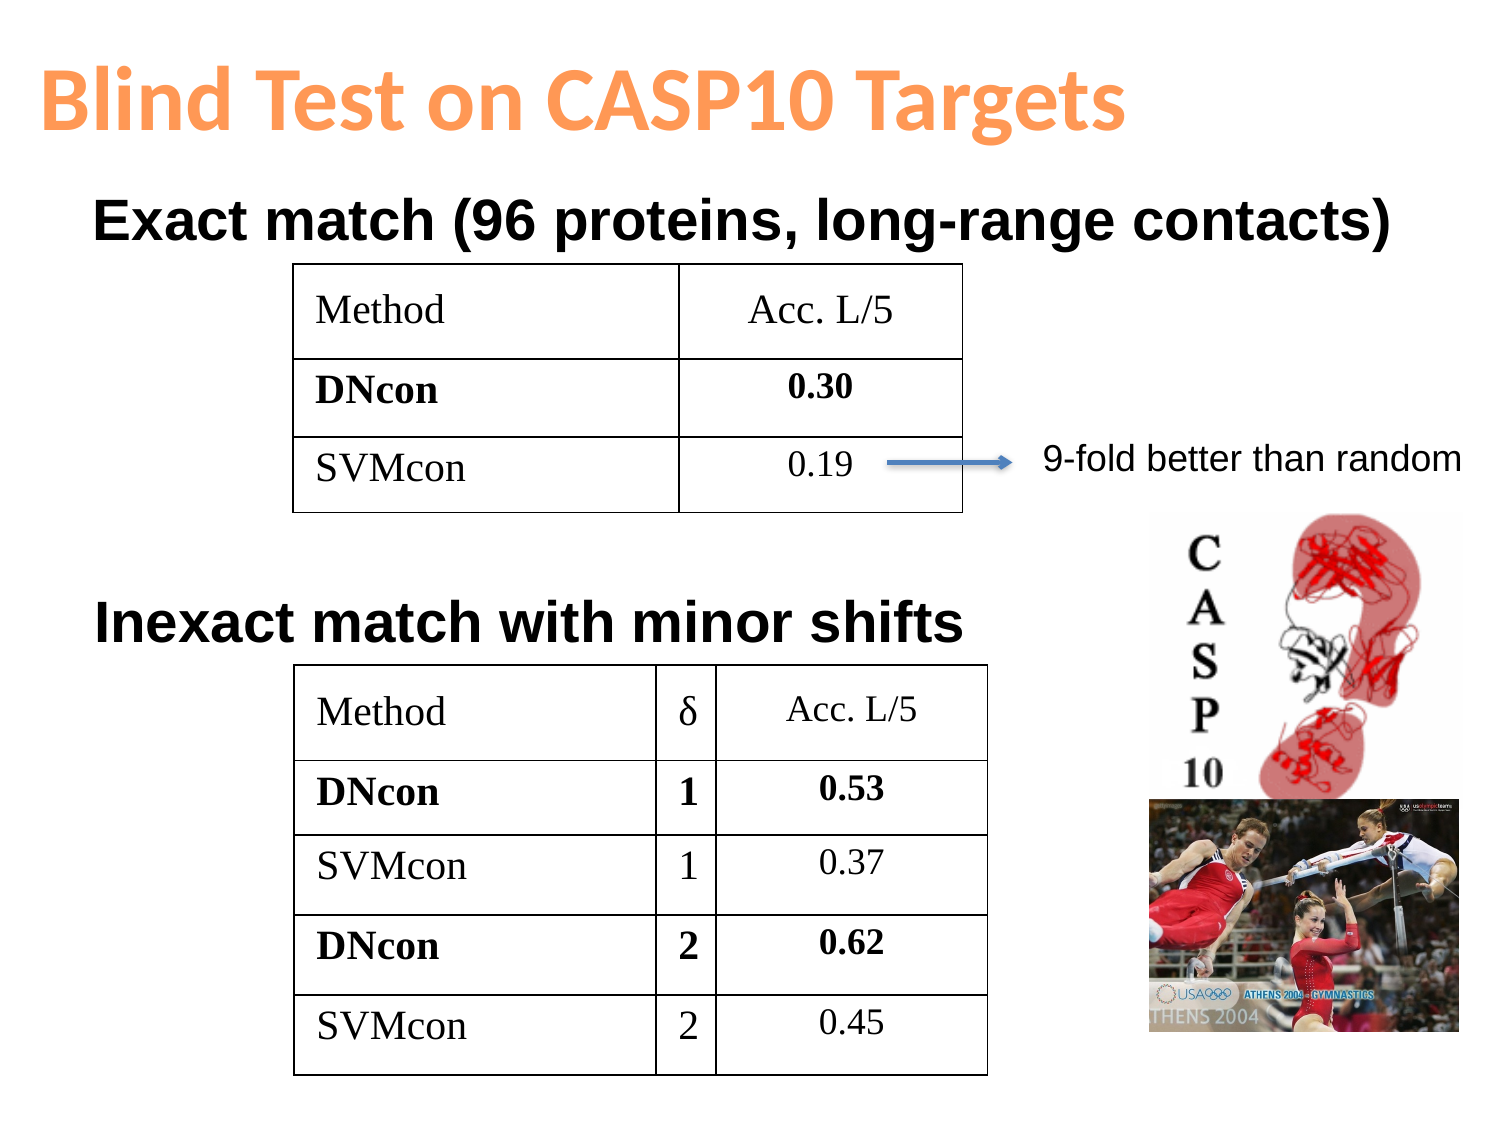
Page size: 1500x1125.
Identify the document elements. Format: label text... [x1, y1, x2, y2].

table_header Acc. L/5 [680, 265, 962, 358]
table_header Acc. L/5 [717, 666, 987, 760]
table_cell 0.30 [680, 360, 962, 436]
table_header Method [295, 666, 655, 760]
table_cell 0.45 [717, 996, 987, 1074]
table_cell 1 [657, 836, 715, 914]
table_header Method [294, 265, 678, 358]
table_cell 0.53 [717, 761, 987, 834]
table_cell 2 [657, 916, 715, 994]
picture [1149, 512, 1463, 809]
table_cell 0.19 [680, 438, 962, 512]
title Blind Test on CASP10 Targets [24, 0, 1313, 188]
table_cell SVMcon [295, 996, 655, 1074]
table_cell 0.37 [717, 836, 987, 914]
table_cell DNcon [295, 916, 655, 994]
text_box Inexact match with minor shifts [79, 576, 982, 662]
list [1149, 799, 1459, 1032]
text_box 9-fold better than random [1027, 426, 1478, 487]
table_cell DNcon [294, 360, 678, 436]
table_header δ [657, 666, 715, 760]
table_cell 0.62 [717, 916, 987, 994]
table_cell SVMcon [295, 836, 655, 914]
table_cell 1 [657, 761, 715, 834]
table_cell DNcon [295, 761, 655, 834]
table_cell 2 [657, 996, 715, 1074]
table_cell SVMcon [294, 438, 678, 512]
text_box Exact match (96 proteins, long-range contacts) [78, 174, 1408, 260]
